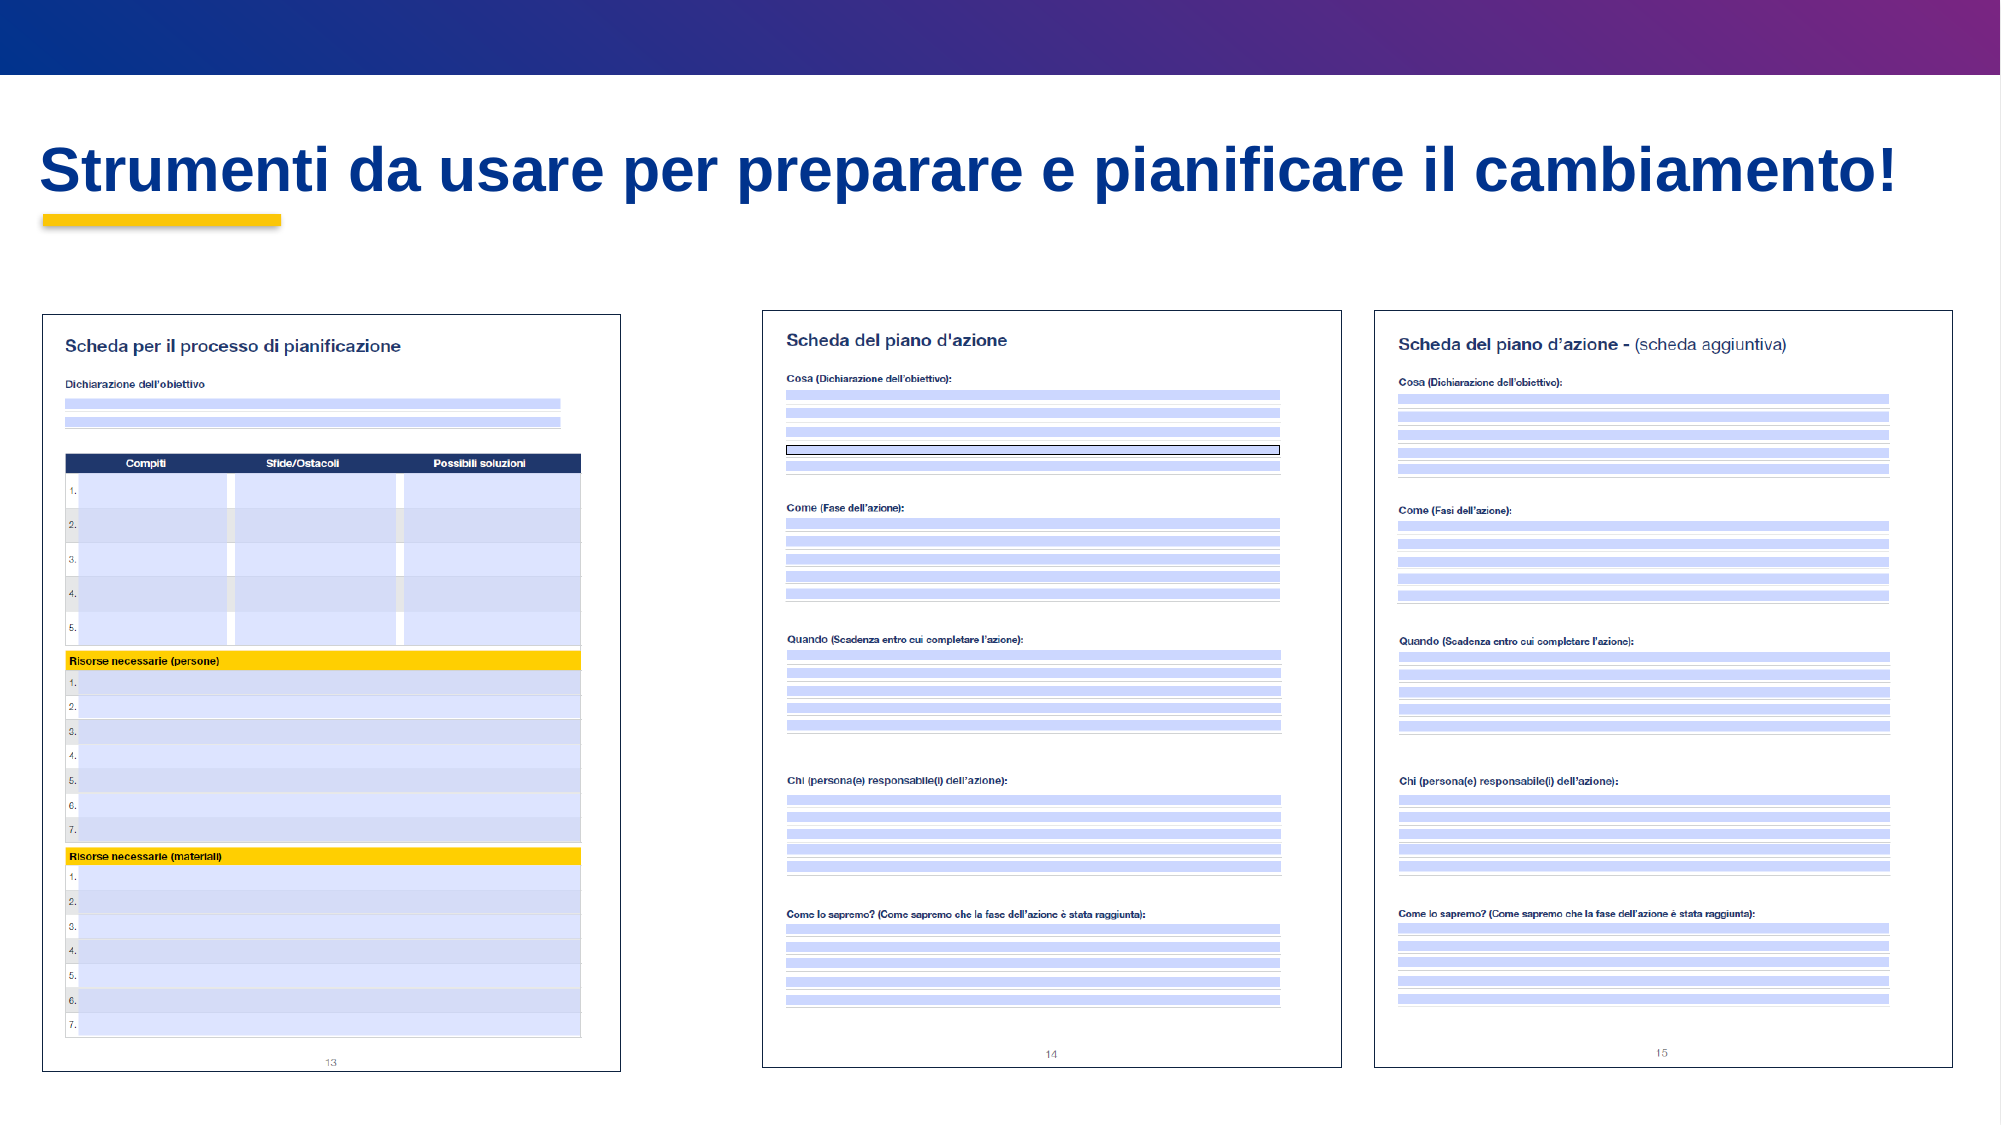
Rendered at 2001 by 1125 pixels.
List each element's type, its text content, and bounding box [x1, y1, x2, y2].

text_box [42, 213, 282, 227]
text_box Strumenti da usare per preparare e pianificare il cambiamento! [24, 121, 2000, 207]
picture [762, 310, 1342, 1068]
picture [42, 314, 621, 1072]
picture [1374, 310, 1953, 1068]
text_box [0, 0, 2000, 77]
